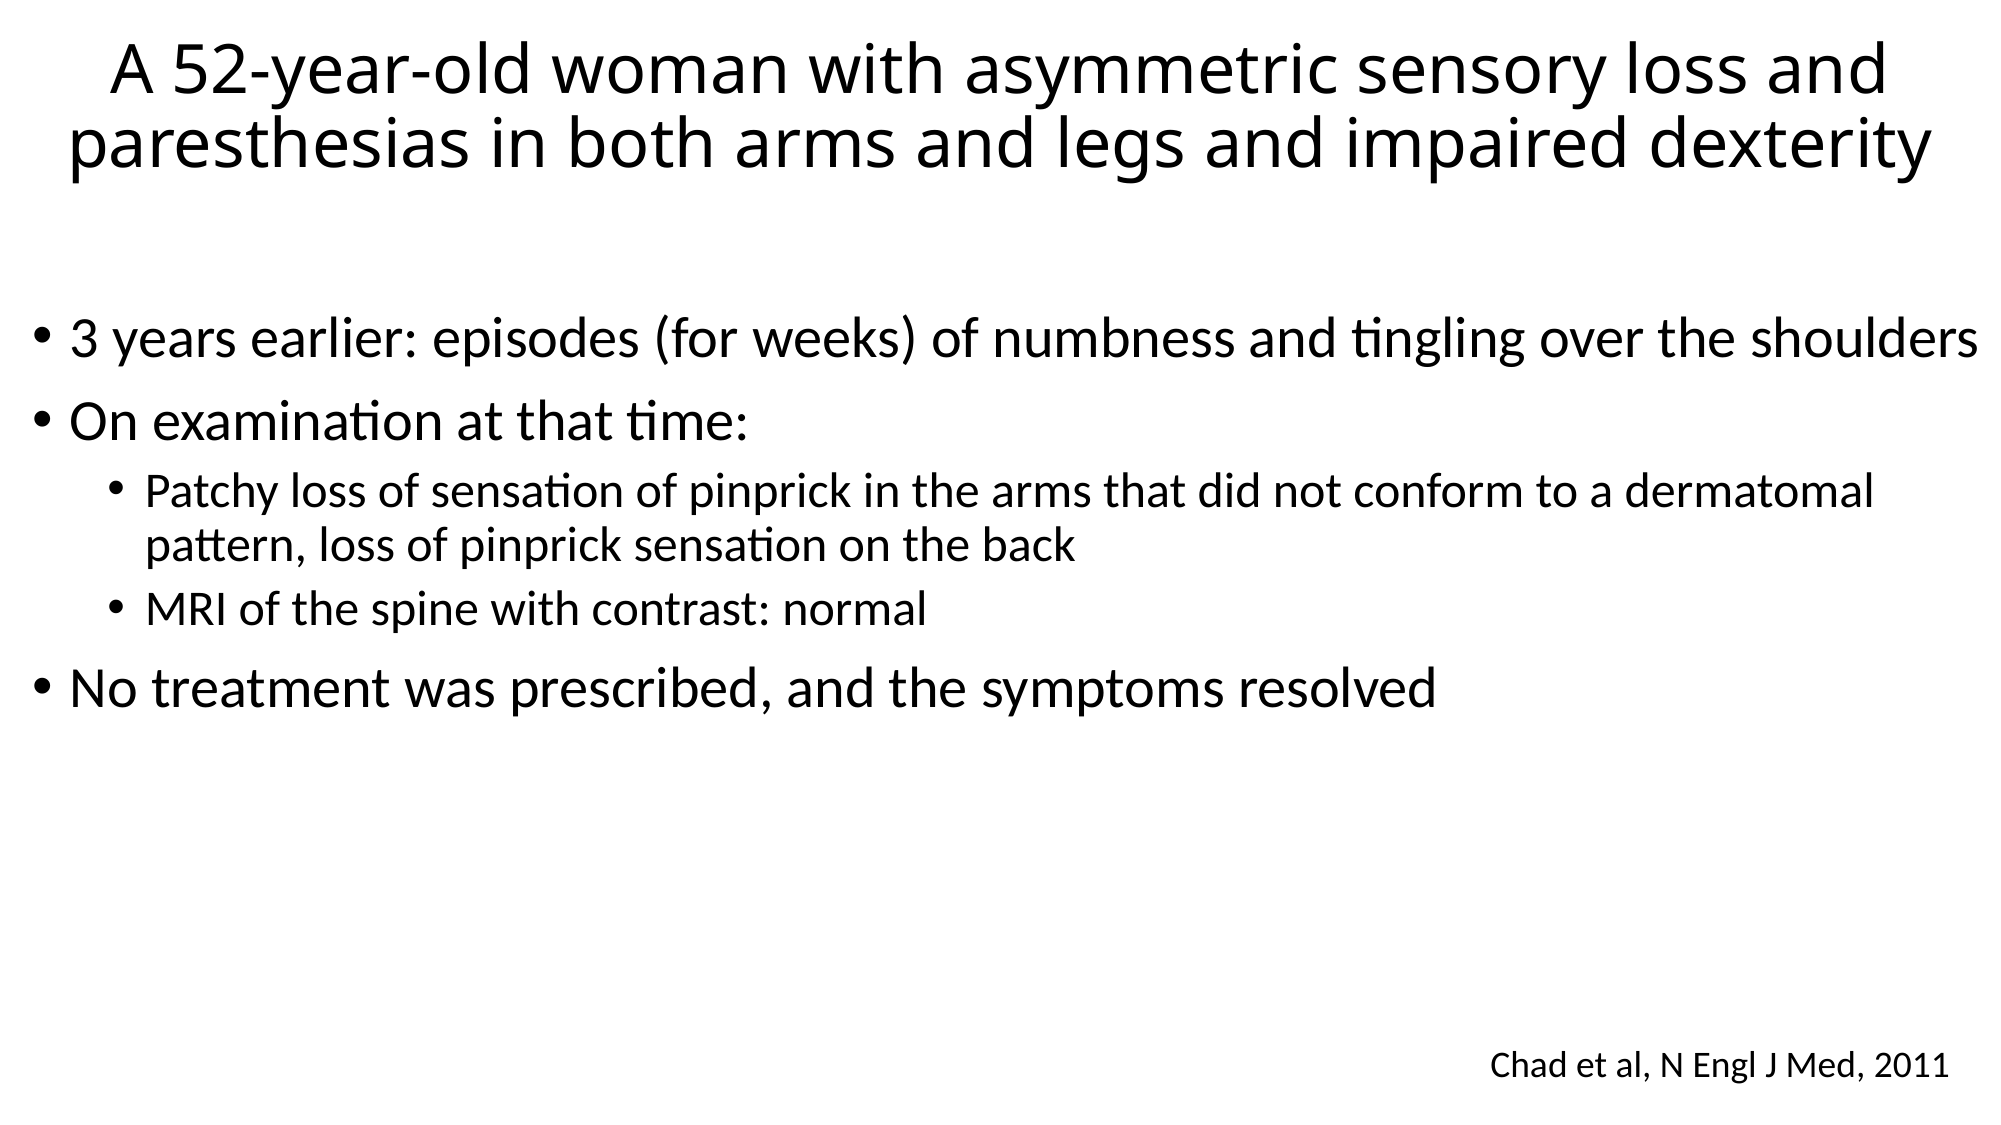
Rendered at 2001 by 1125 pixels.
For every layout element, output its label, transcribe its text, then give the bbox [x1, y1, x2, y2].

list 3 years earlier: episodes (for weeks) of numbness and tingling over the shoulders On examination at that time: Patchy loss of sensation of pinprick in the arms that did not conform to a dermatomal pattern, loss of pinprick sensation on the back MRI of the spine with contrast: normal No treatment was prescribed, and the symptoms resolved [17, 299, 2000, 1014]
title A 52-year-old woman with asymmetric sensory loss and paresthesias in both arms and legs and impaired dexterity [0, 0, 2000, 218]
text_box Chad et al, N Engl J Med, 2011 [1475, 1032, 1966, 1093]
